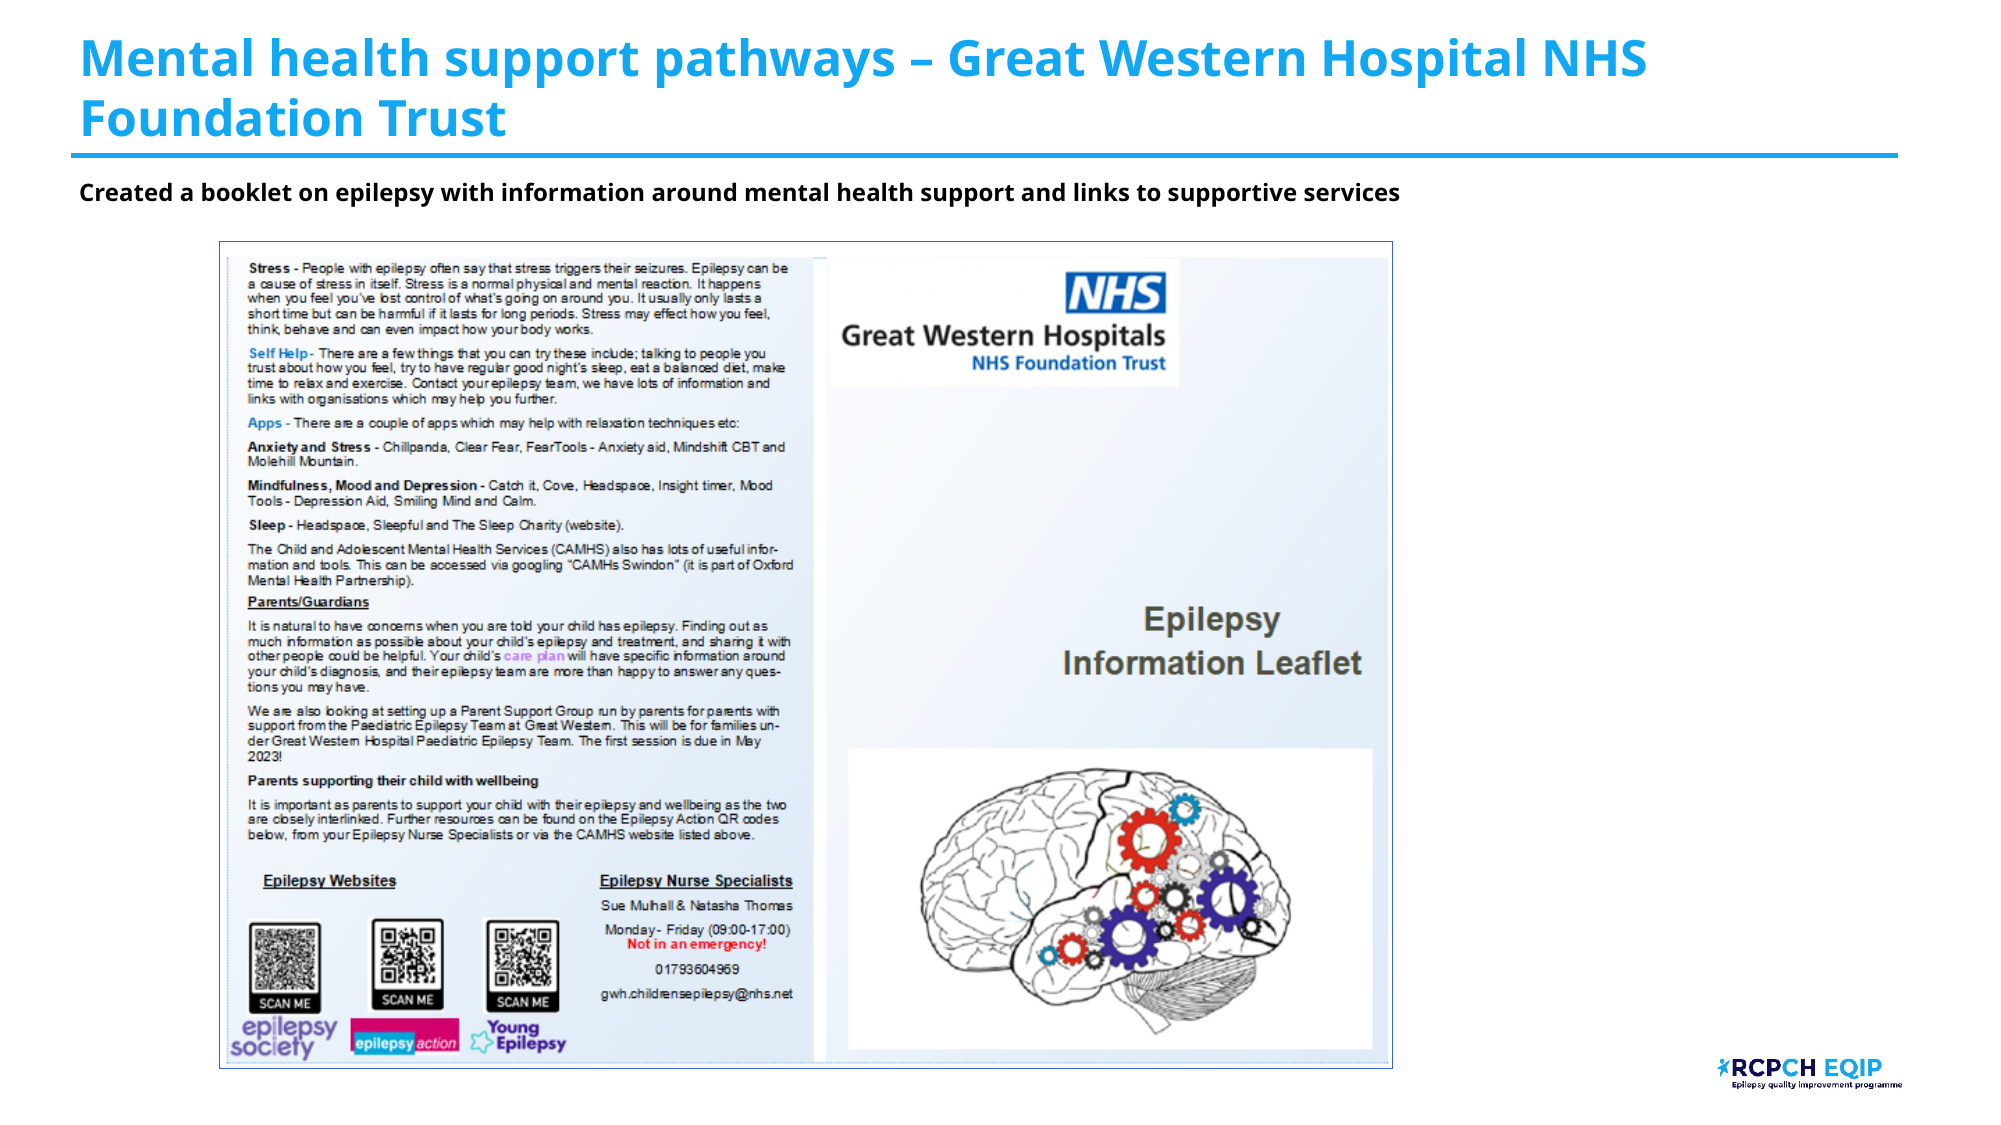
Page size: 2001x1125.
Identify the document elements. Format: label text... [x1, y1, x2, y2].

title Mental health support pathways – Great Western Hospital NHS Foundation Trust​ [64, 34, 1865, 139]
picture [219, 240, 1394, 1069]
picture [1706, 1050, 1945, 1095]
list Created a booklet on epilepsy with information around mental health support and links to supportive services [64, 155, 1896, 225]
